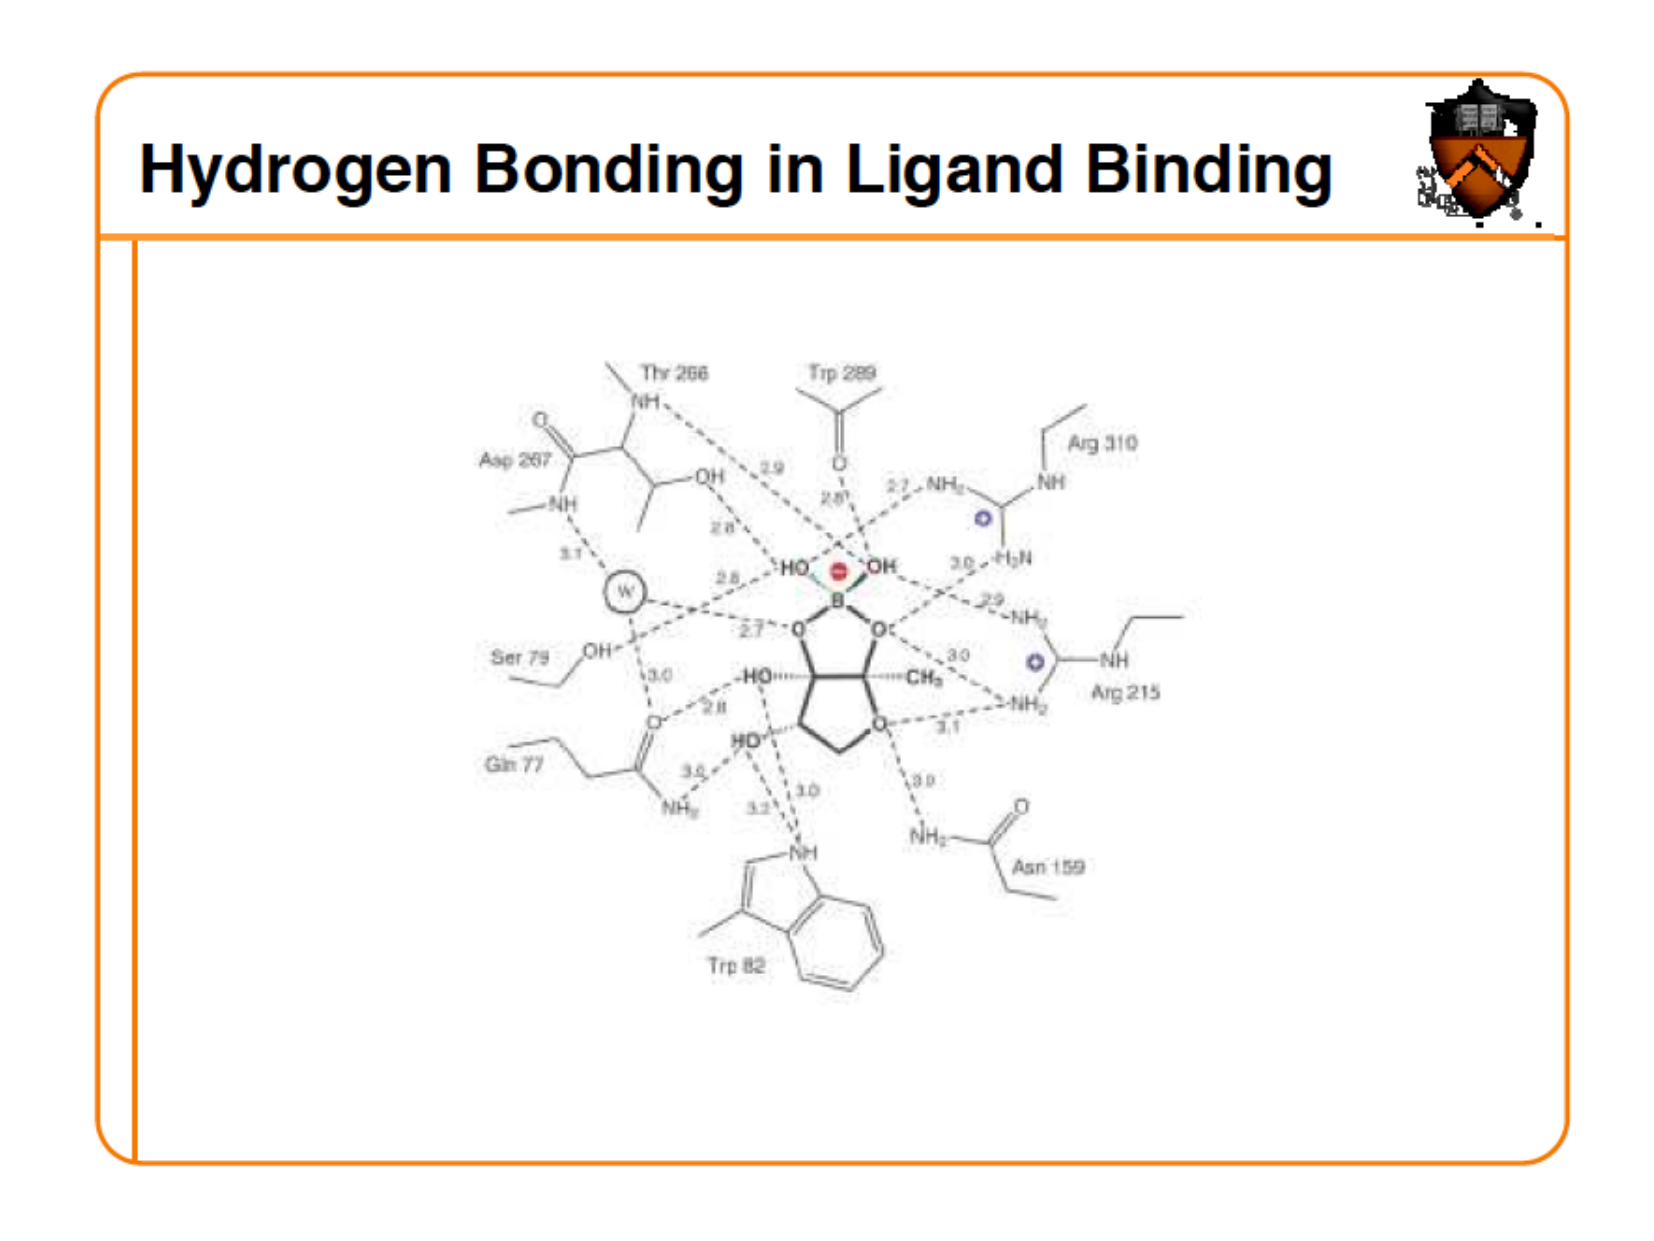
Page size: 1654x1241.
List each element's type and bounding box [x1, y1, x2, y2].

picture [82, 60, 1583, 1189]
